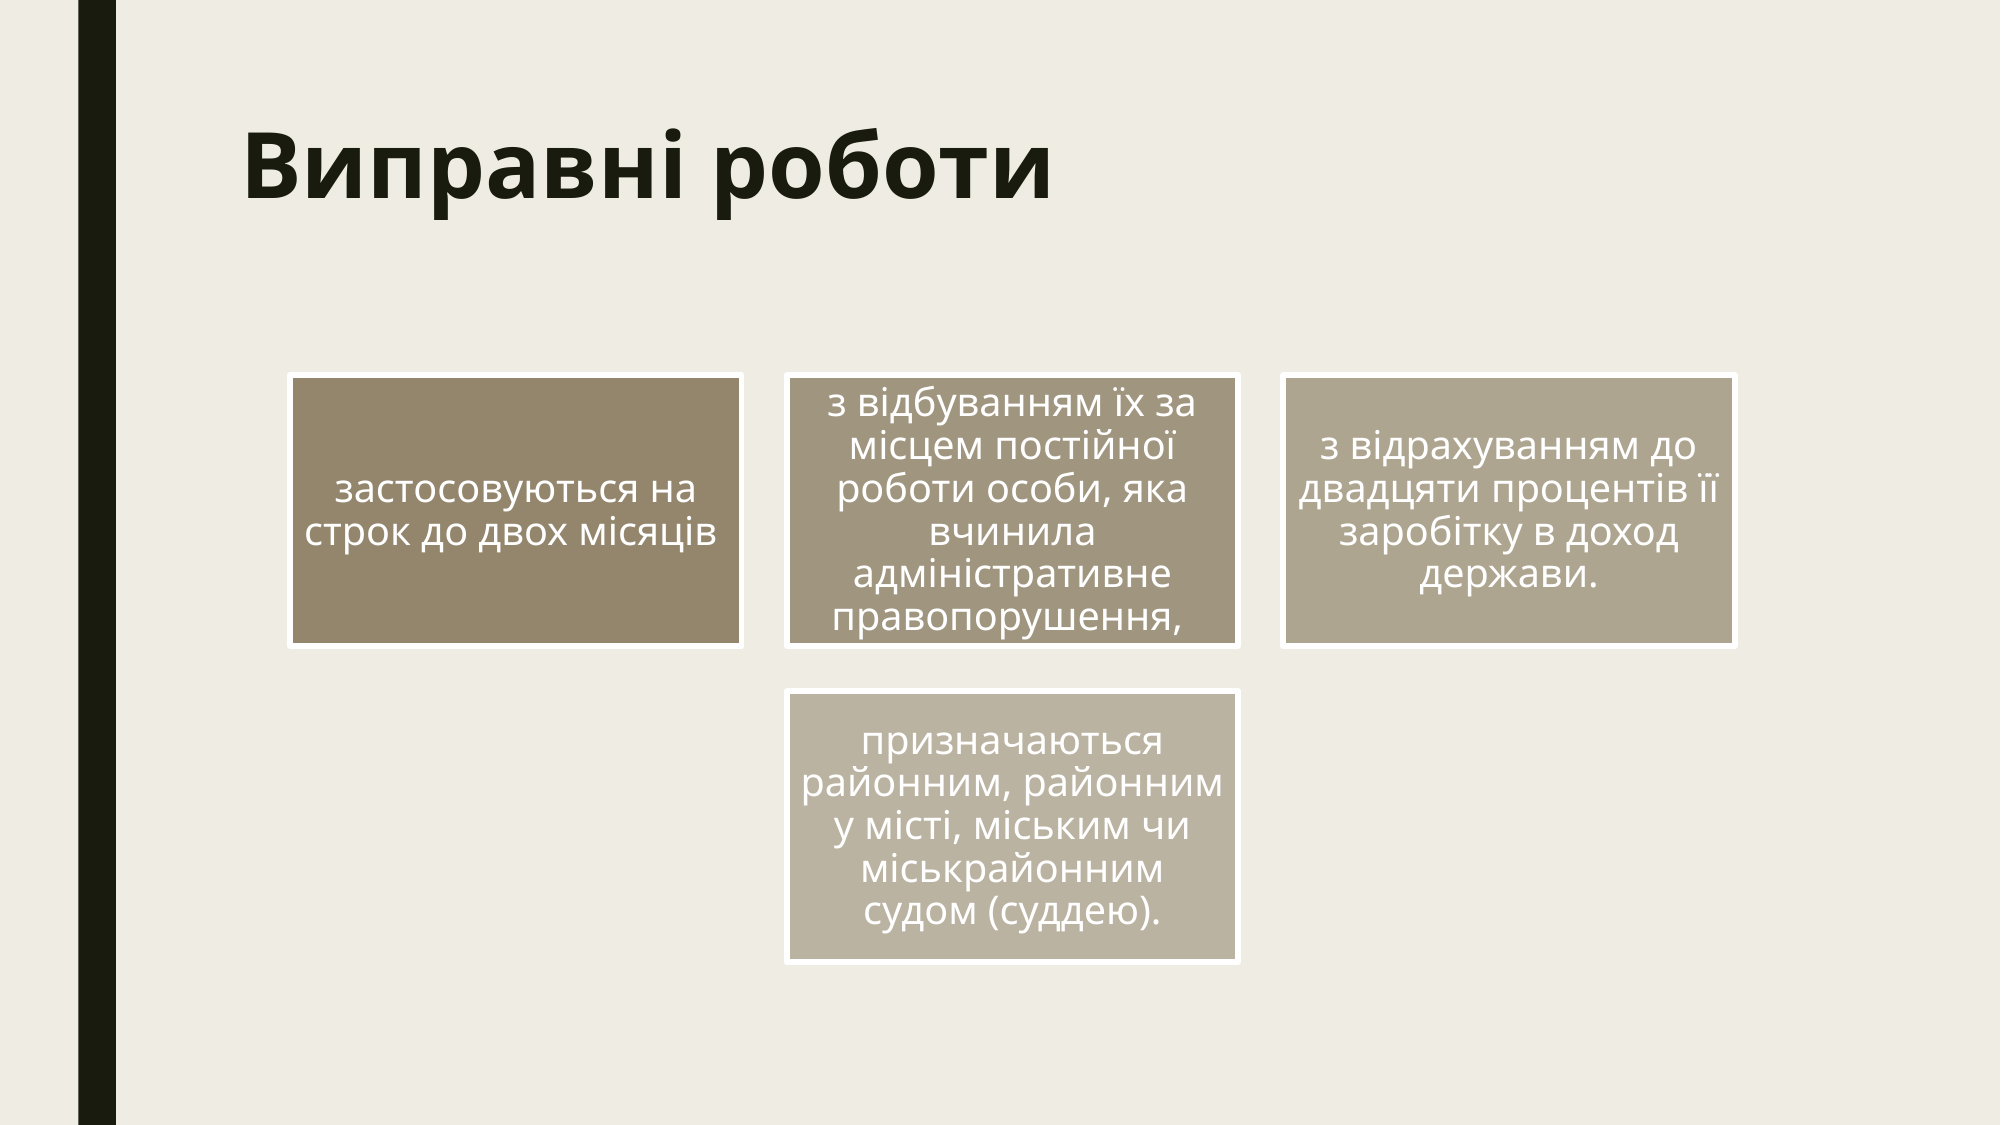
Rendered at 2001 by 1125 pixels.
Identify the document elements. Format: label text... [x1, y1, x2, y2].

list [224, 374, 1800, 963]
title Виправні роботи [225, 112, 1800, 357]
